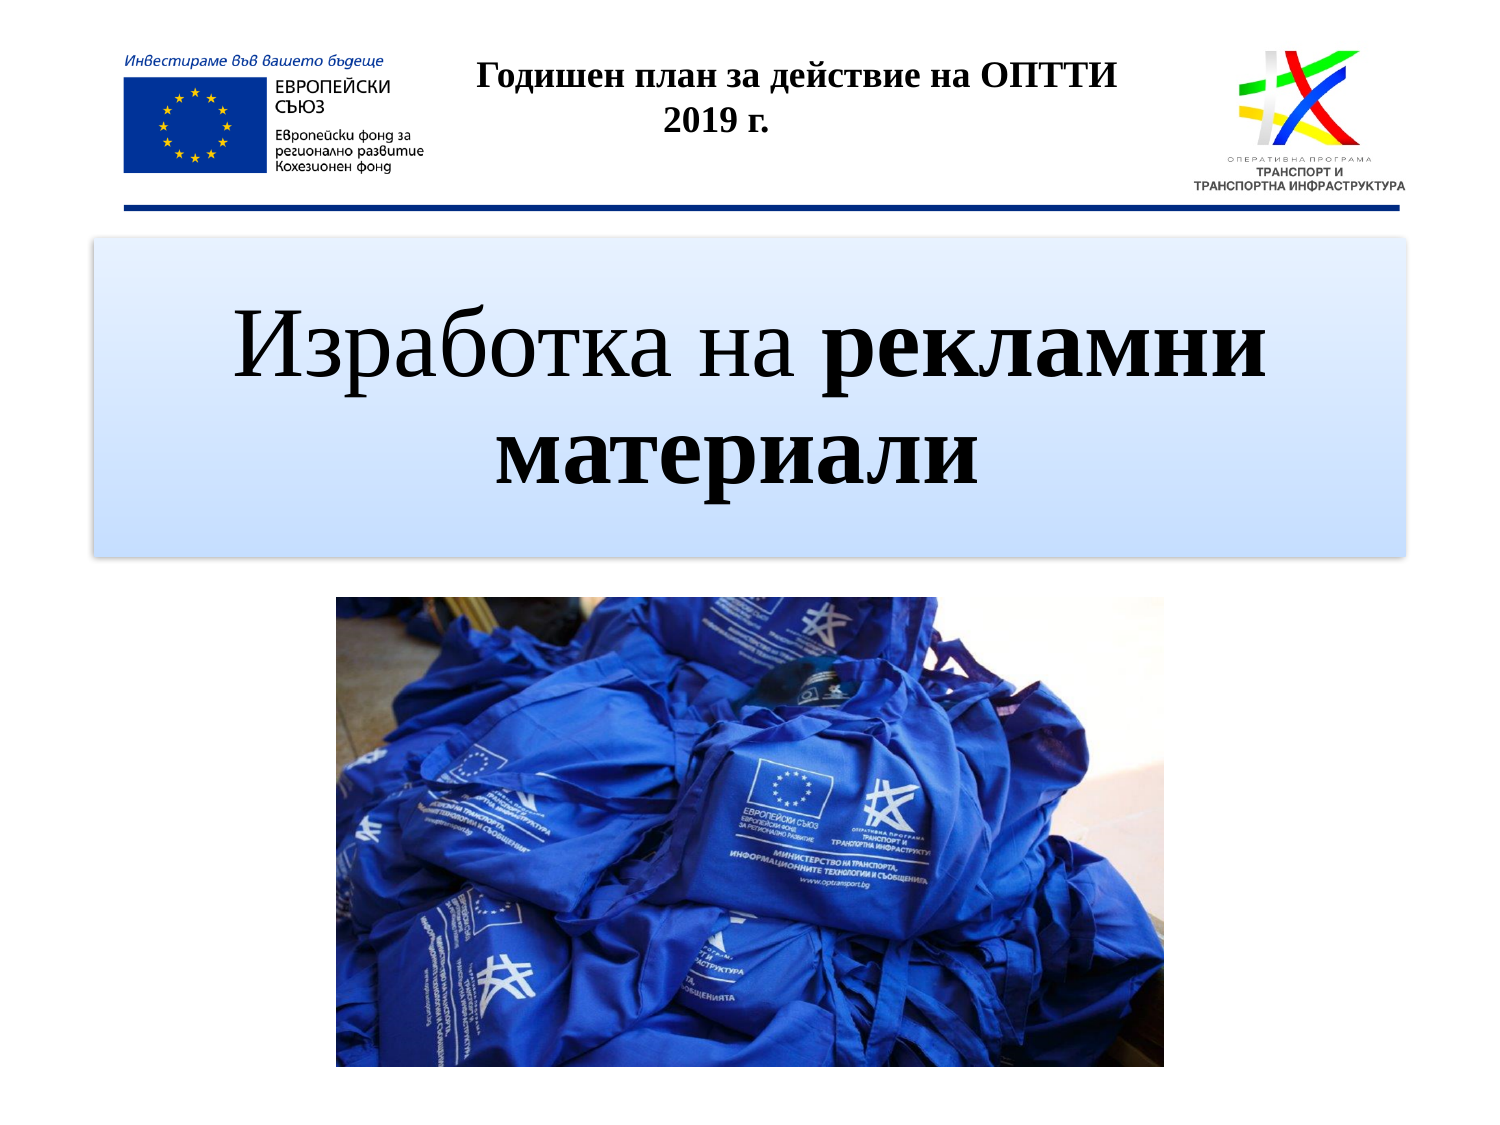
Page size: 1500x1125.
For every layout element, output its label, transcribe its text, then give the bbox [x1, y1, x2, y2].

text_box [94, 237, 1406, 558]
text_box Годишен план за действие на ОПТТИ 2019 г. [442, 42, 1152, 185]
picture [336, 597, 1164, 1068]
picture [1174, 30, 1418, 203]
picture [123, 54, 442, 174]
